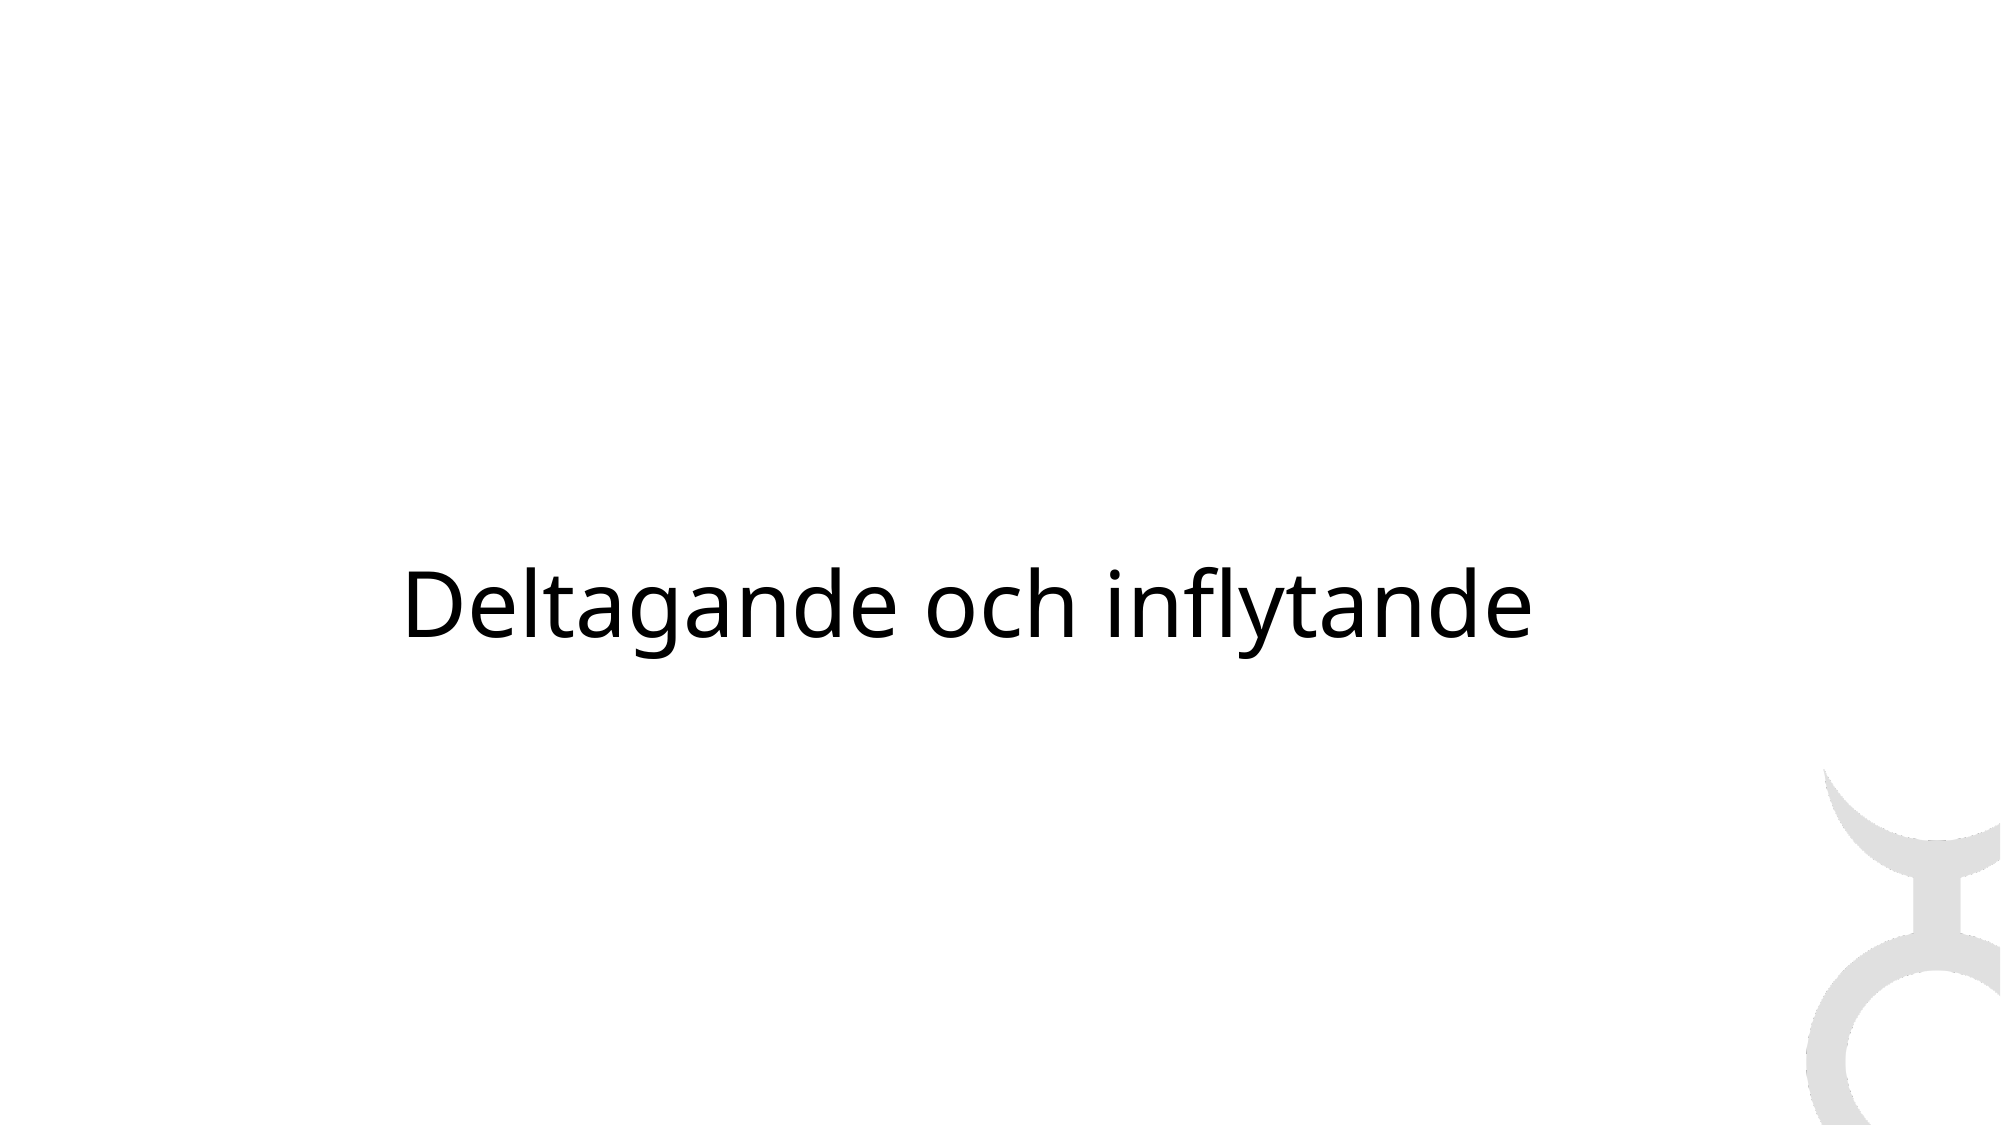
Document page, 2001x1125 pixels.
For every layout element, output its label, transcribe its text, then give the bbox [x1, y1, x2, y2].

picture [1805, 768, 2001, 1125]
text_box Deltagande och inflytande [385, 538, 1768, 664]
